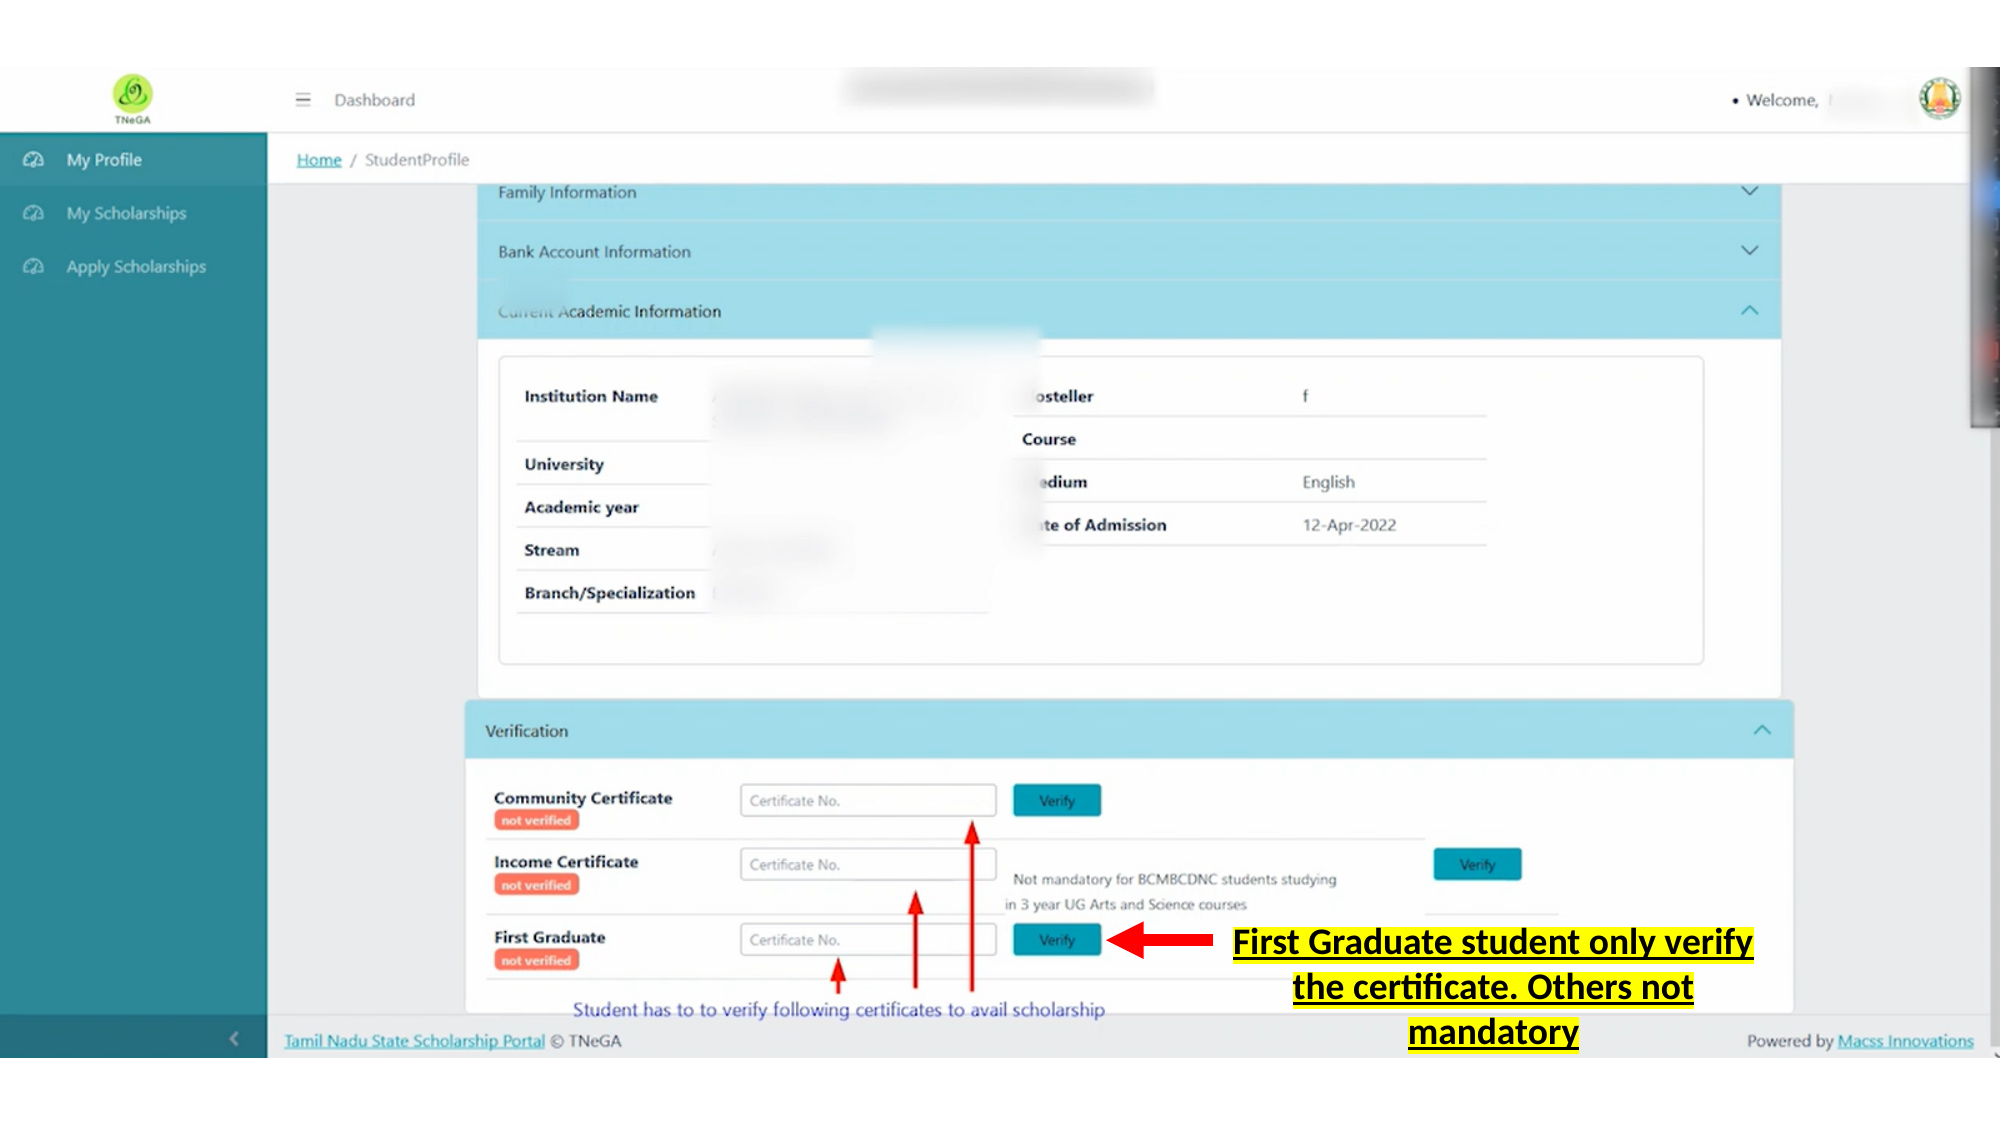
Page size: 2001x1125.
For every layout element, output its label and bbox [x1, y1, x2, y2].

picture [0, 67, 2000, 1058]
